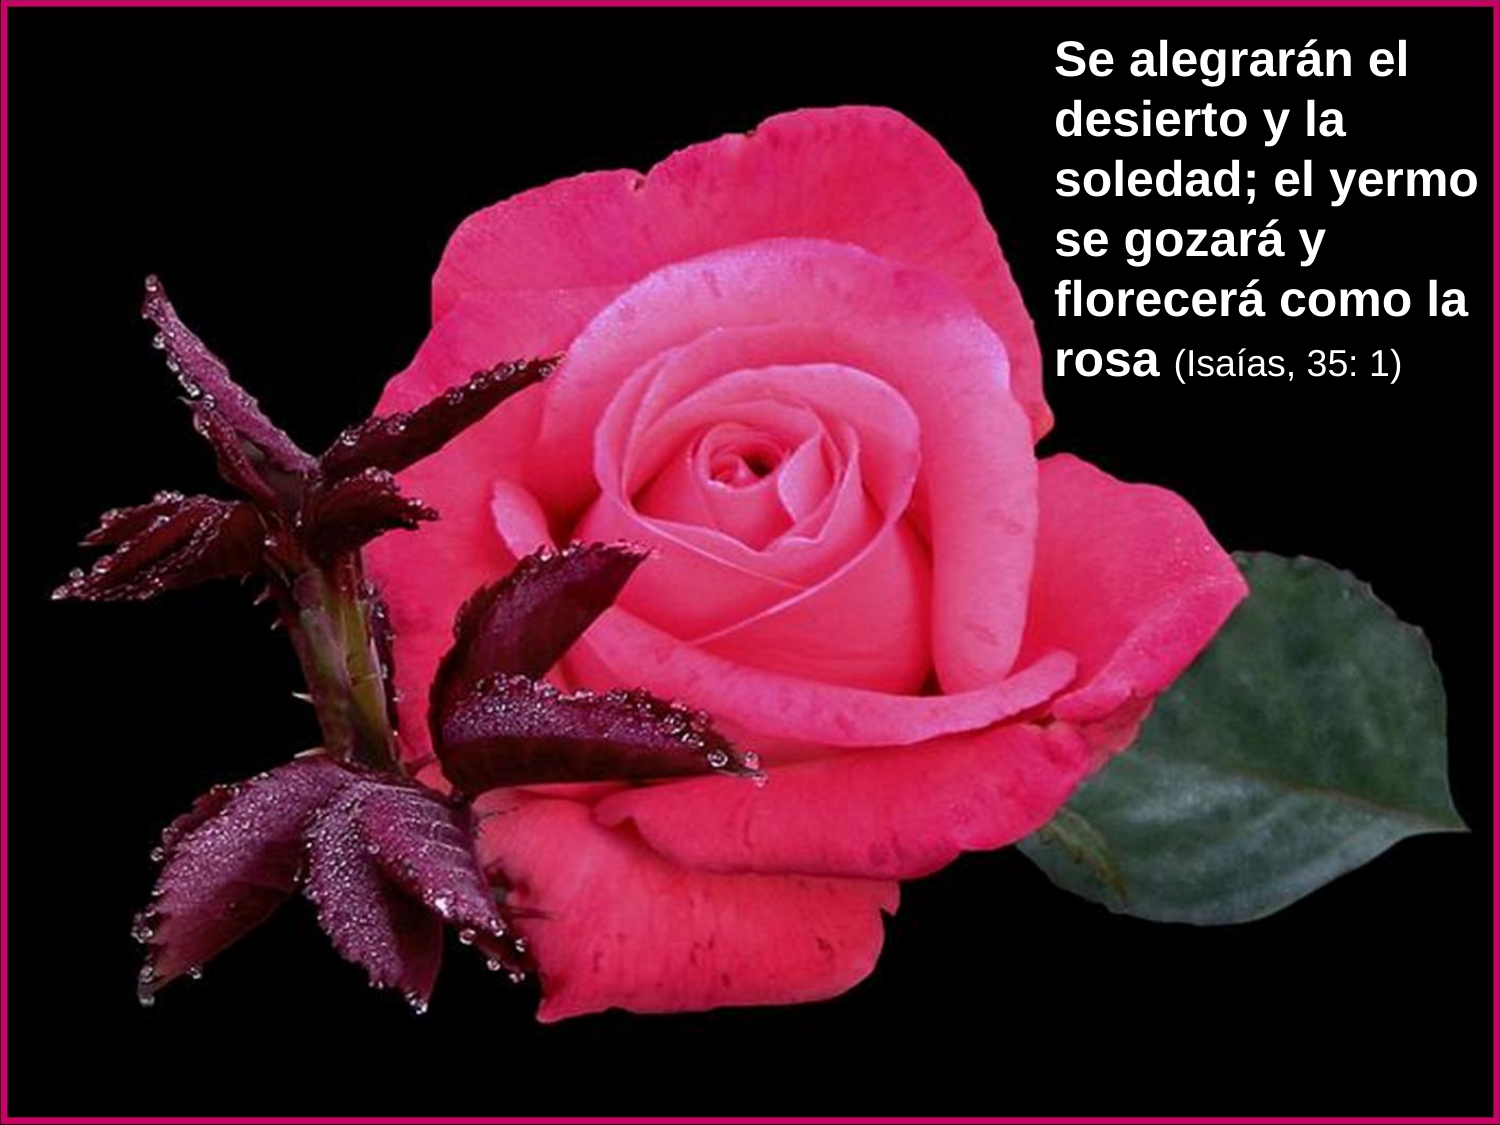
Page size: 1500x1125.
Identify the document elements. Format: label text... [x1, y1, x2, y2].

picture [0, 0, 1500, 1125]
text_box Se alegrarán el desierto y la soledad; el yermo se gozará y florecerá como la rosa (Isaías, 35: 1) [1039, 18, 1500, 394]
